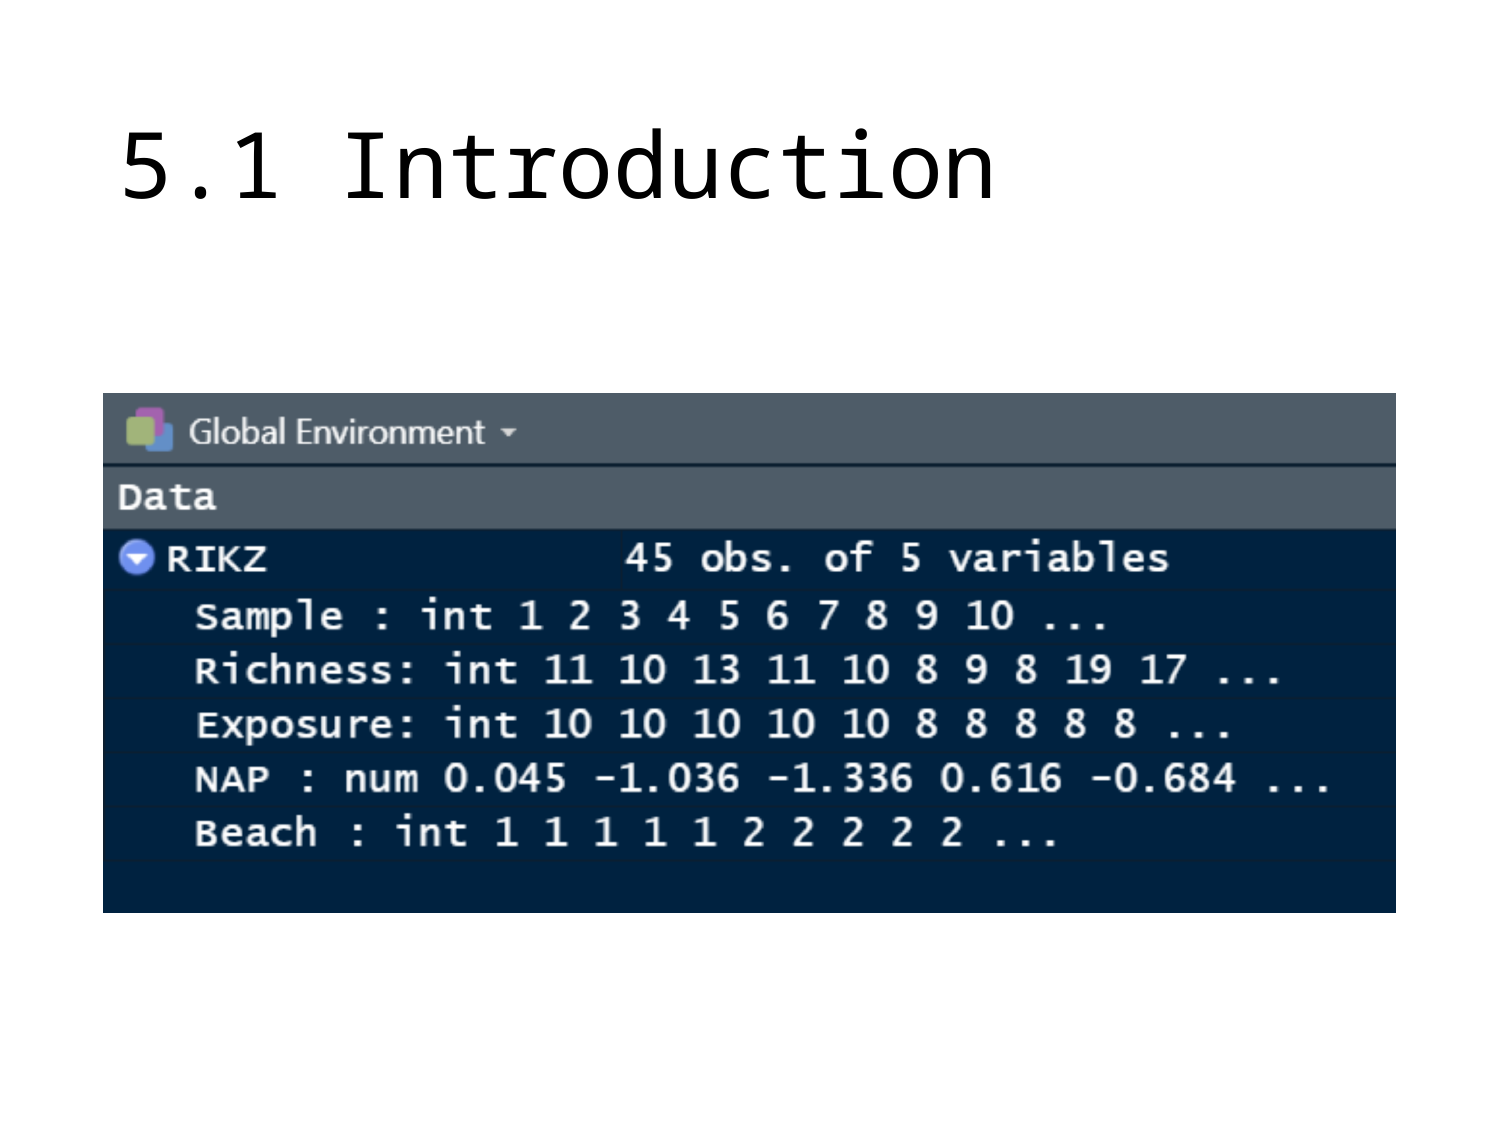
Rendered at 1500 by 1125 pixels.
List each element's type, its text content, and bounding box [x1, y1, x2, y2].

title 5.1 Introduction [103, 59, 1397, 278]
picture [102, 393, 1396, 913]
